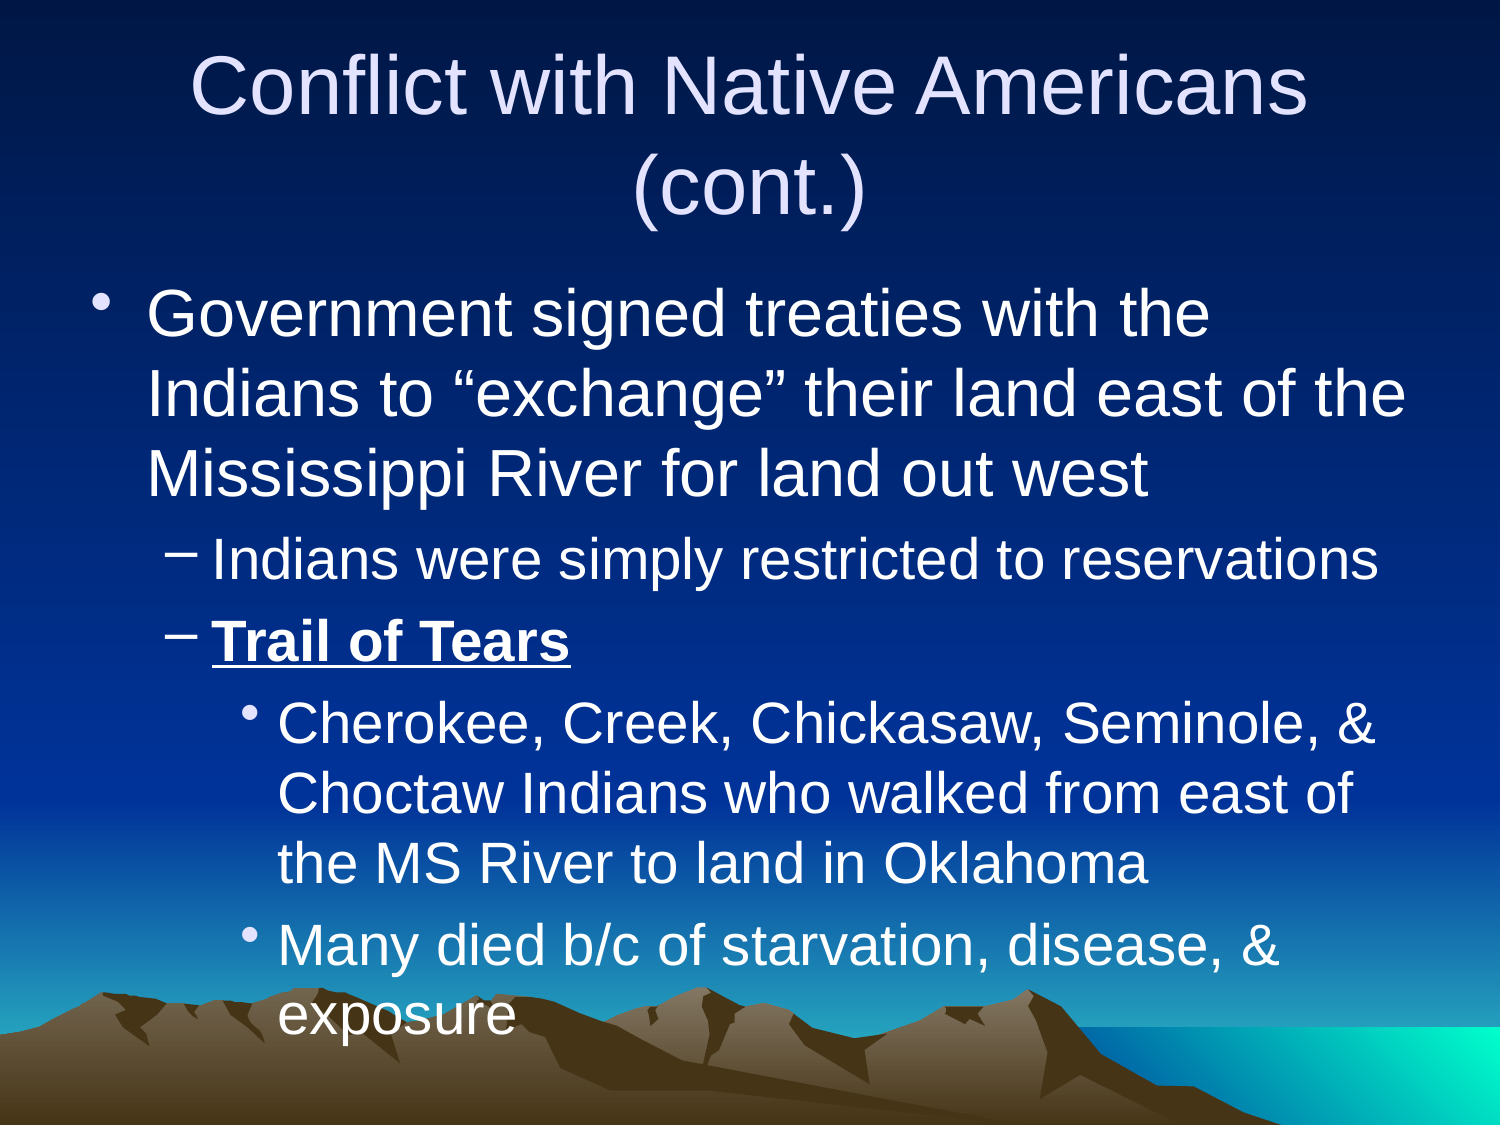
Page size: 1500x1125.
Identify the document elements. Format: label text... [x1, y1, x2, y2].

title Conflict with Native Americans (cont.) [74, 37, 1426, 226]
list Government signed treaties with the Indians to “exchange” their land east of the Mississippi River for land out west Indians were simply restricted to reservations Trail of Tears Cherokee, Creek, Chickasaw, Seminole, & Choctaw Indians who walked from east of the MS River to land in Oklahoma Many died b/c of starvation, disease, & exposure [75, 262, 1425, 1088]
